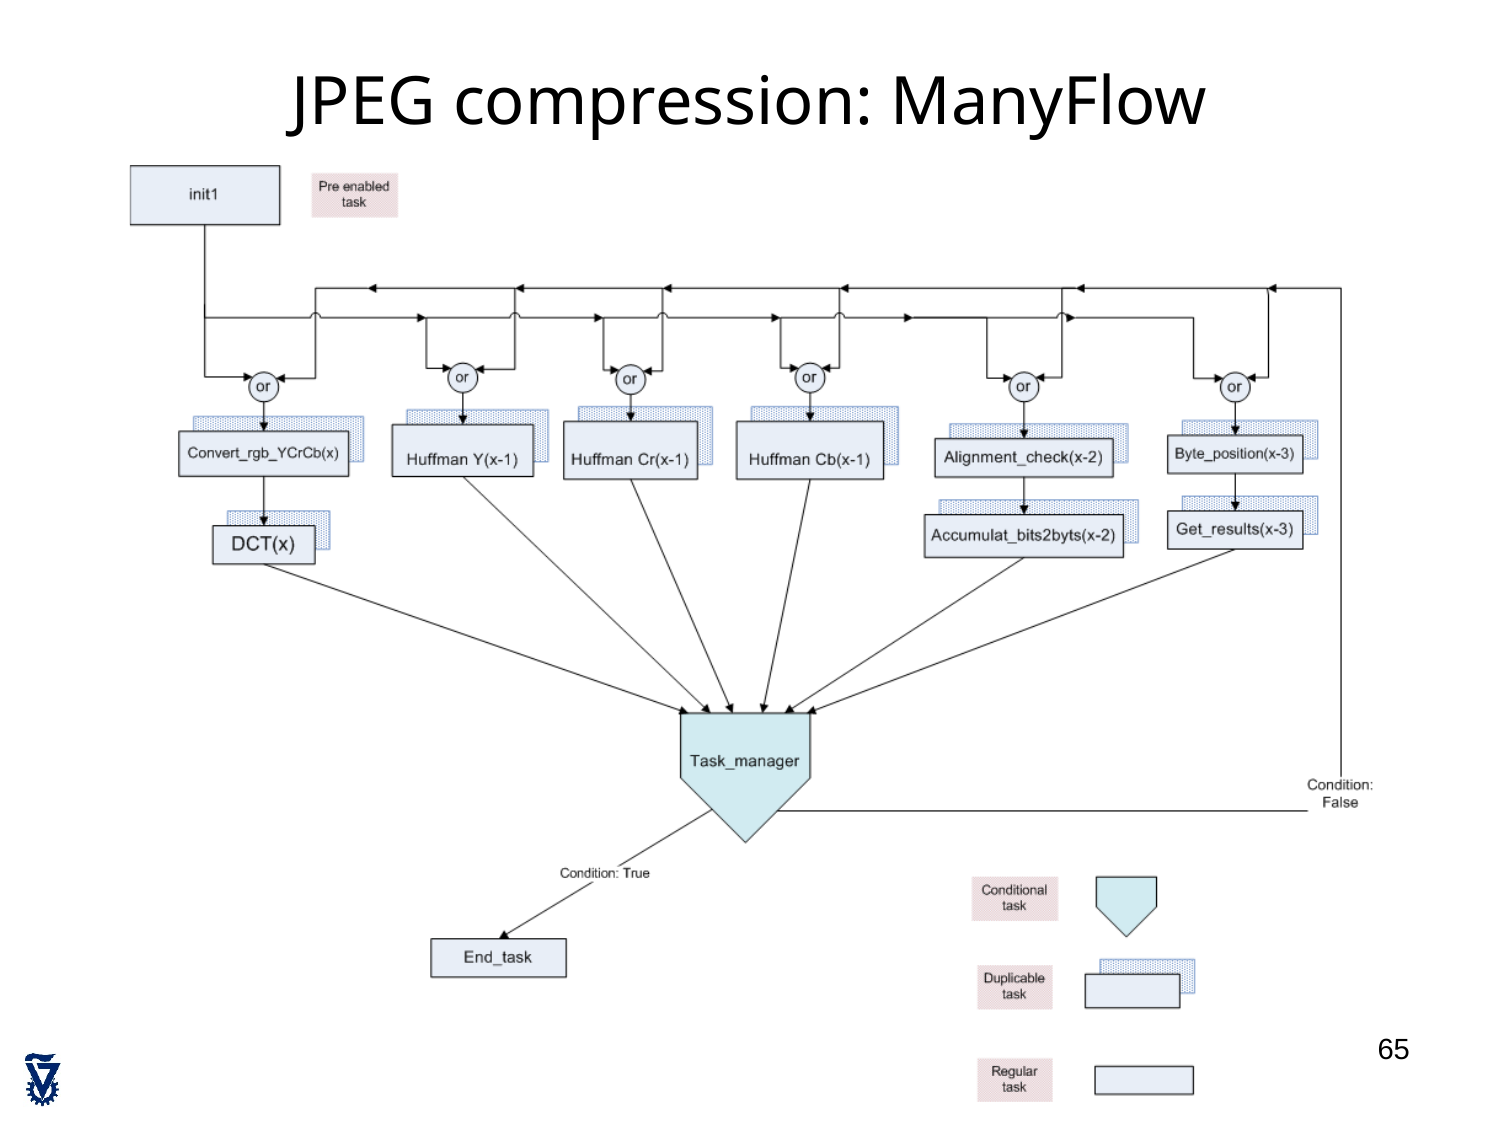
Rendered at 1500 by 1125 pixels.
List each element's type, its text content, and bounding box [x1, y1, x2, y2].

slide_number 65 [1377, 1023, 1425, 1102]
picture [129, 165, 1373, 1102]
picture [23, 1052, 61, 1107]
title JPEG compression: ManyFlow [75, 45, 1425, 150]
